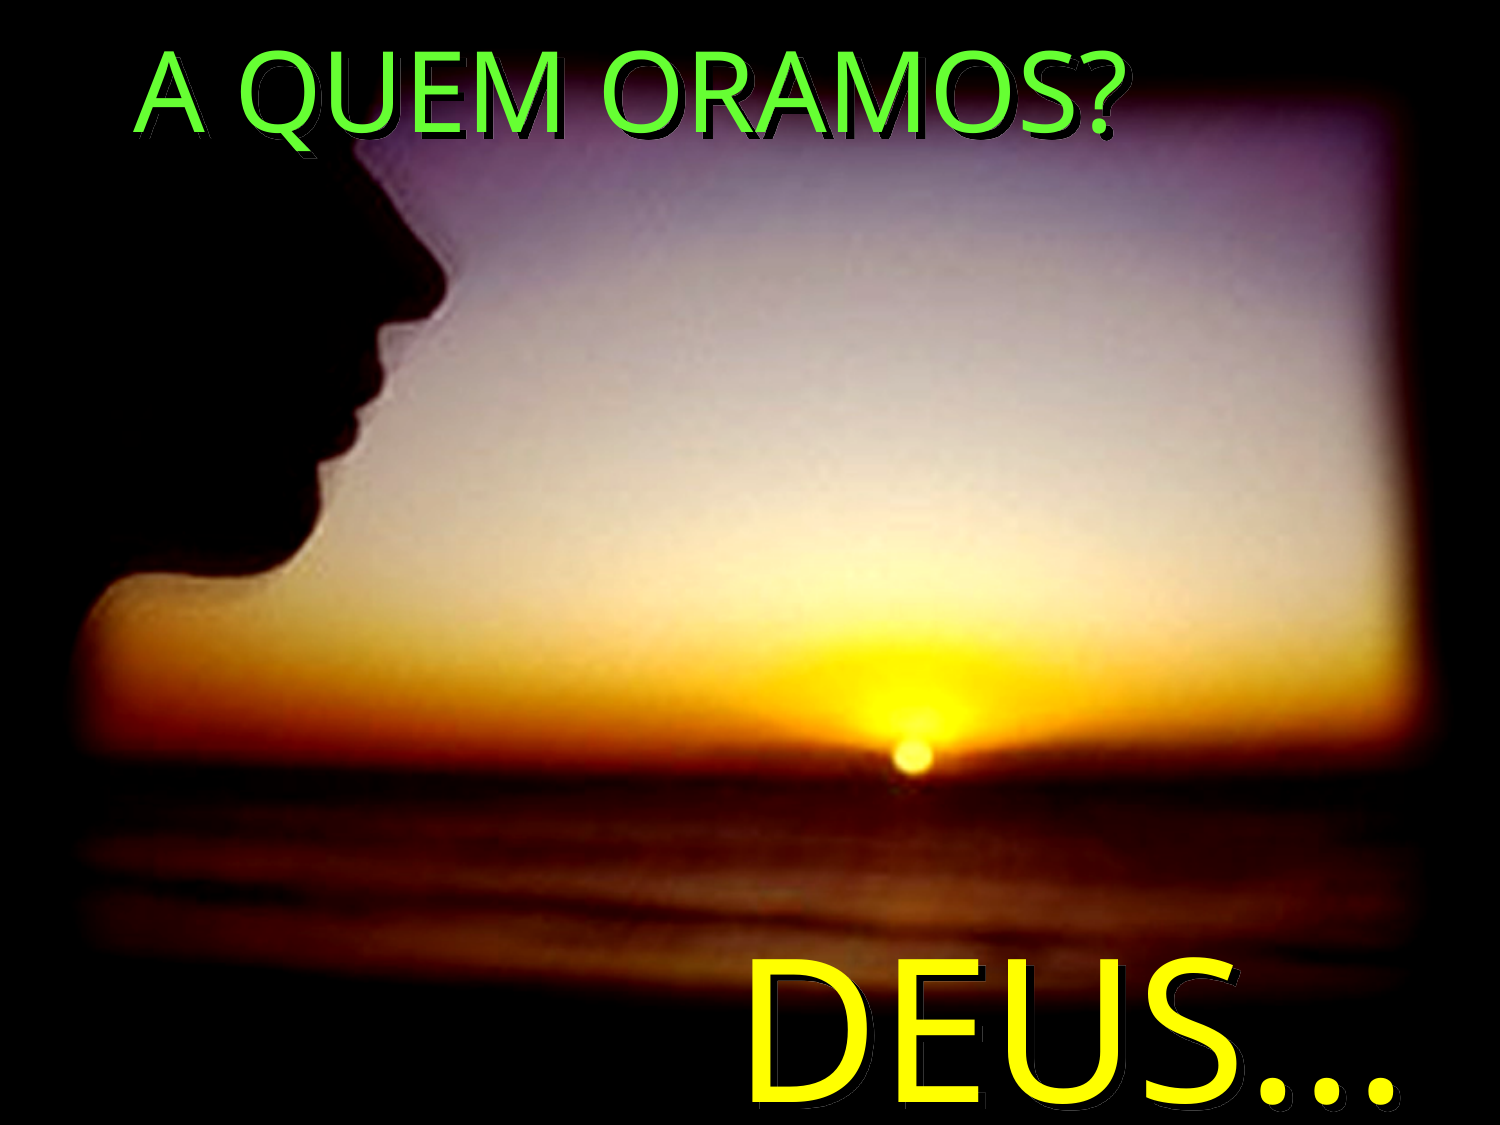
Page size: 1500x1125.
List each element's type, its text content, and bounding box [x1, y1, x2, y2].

picture [24, 0, 1488, 1080]
text_box DEUS... [718, 1080, 1423, 1125]
